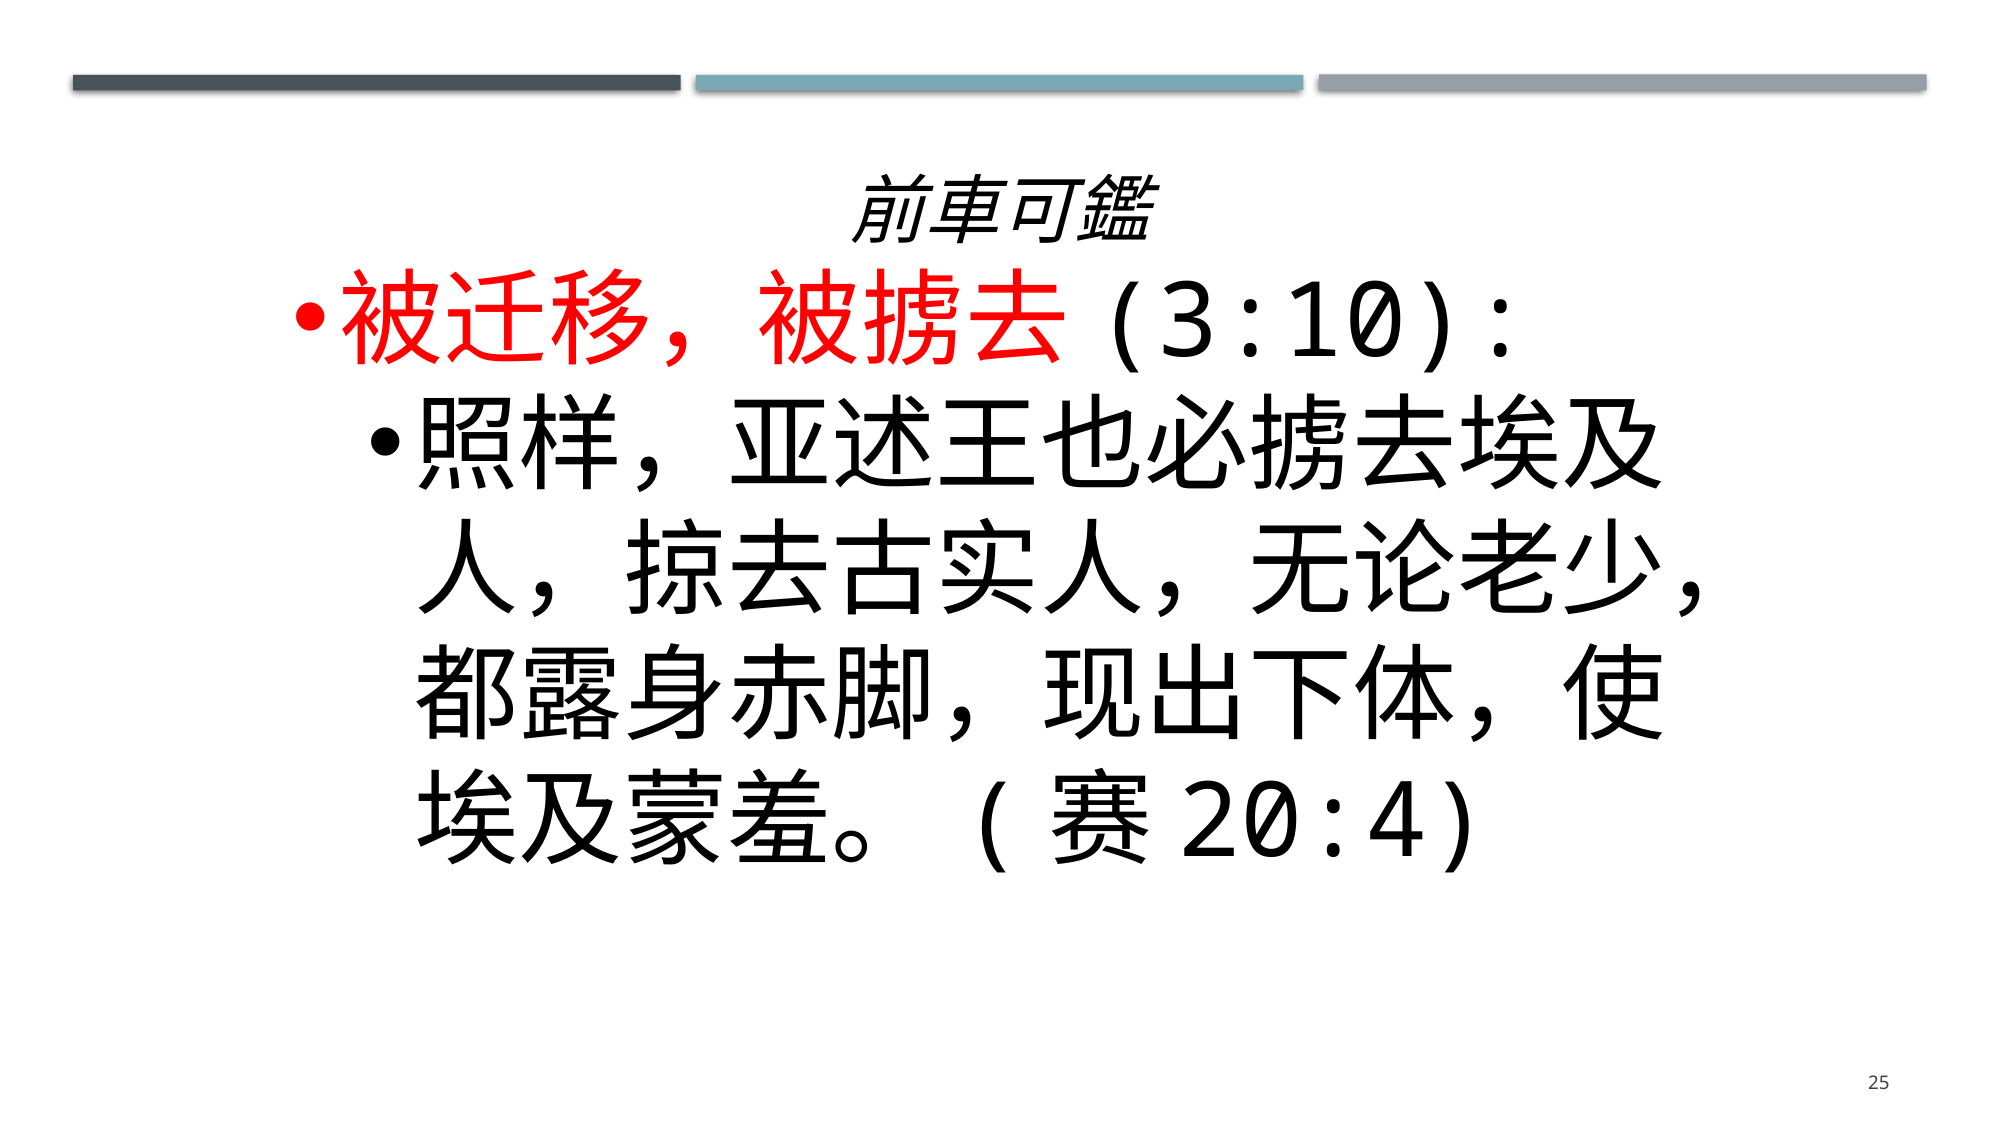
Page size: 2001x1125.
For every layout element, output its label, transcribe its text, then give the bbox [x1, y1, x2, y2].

slide_number 25 [1732, 1053, 1905, 1114]
text_box 前車可鑑 被迁移，被掳去(3:10): 照样，亚述王也必掳去埃及人，掠去古实人，无论老少，都露身赤脚，现出下体，使埃及蒙羞。(赛20:4) [278, 155, 1722, 885]
